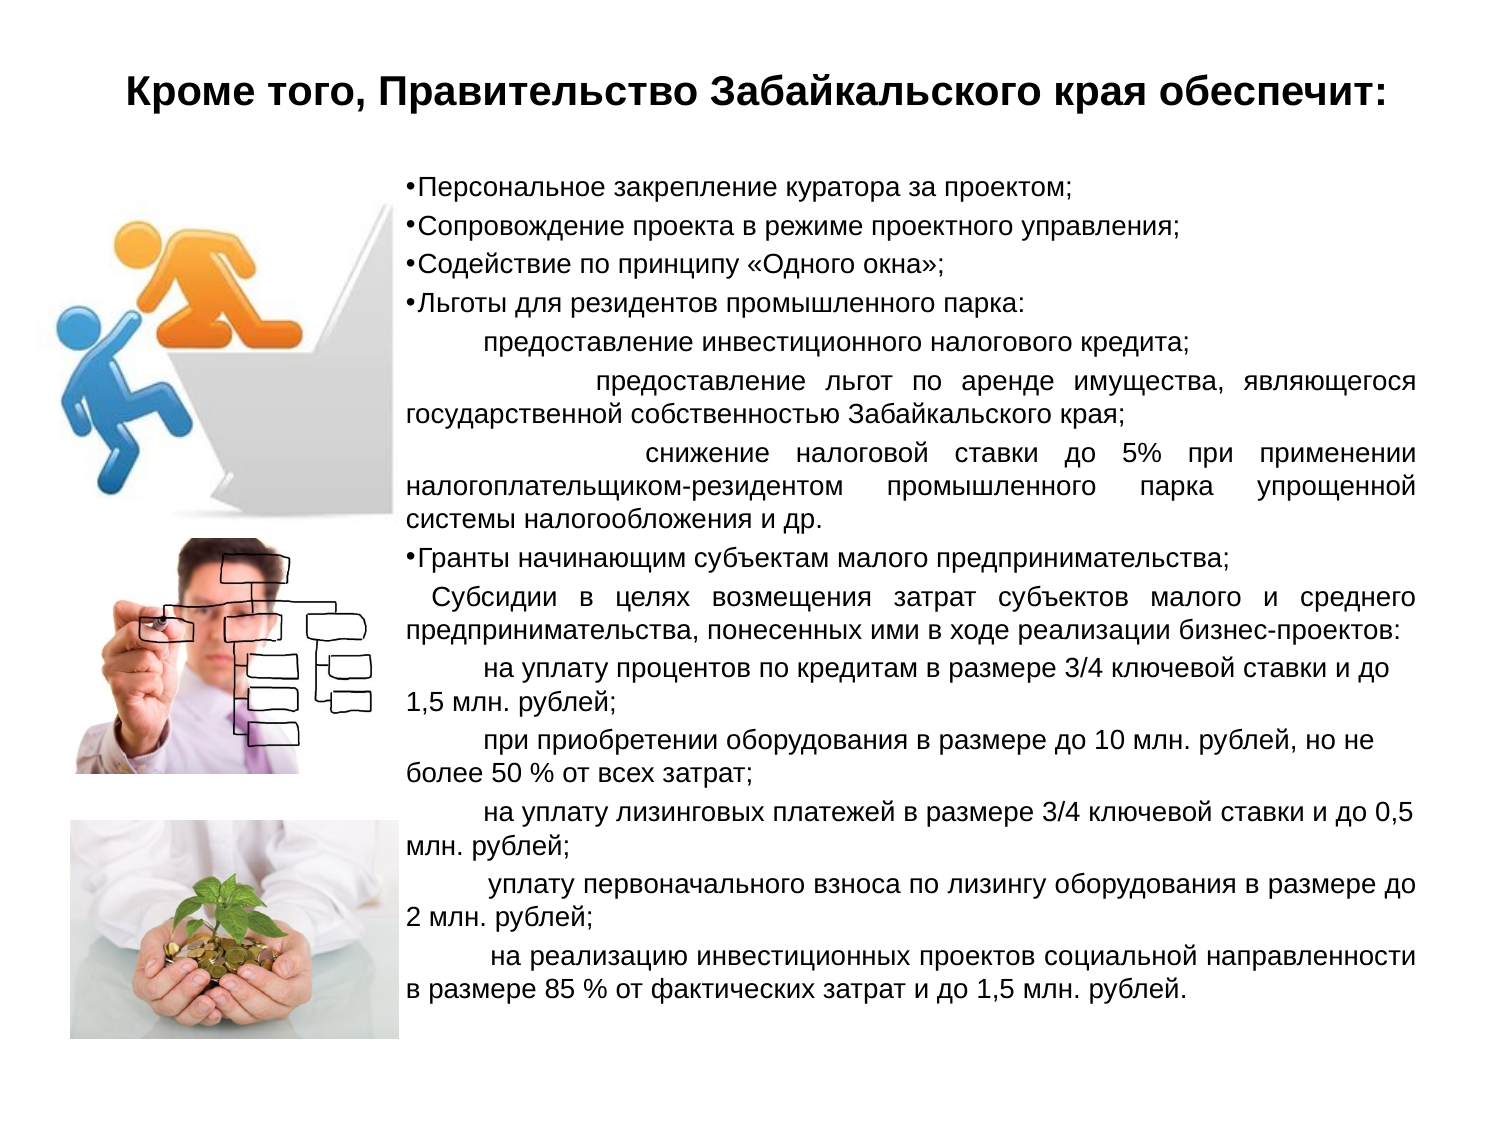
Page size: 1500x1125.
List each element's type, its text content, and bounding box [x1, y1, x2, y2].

picture [34, 198, 398, 536]
title Кроме того, Правительство Забайкальского края обеспечит: [82, 23, 1432, 155]
picture [70, 820, 399, 1040]
picture [34, 538, 387, 774]
list Персональное закрепление куратора за проектом; Сопровождение проекта в режиме проектного управления; Содействие по принципу «Одного окна»; Льготы для резидентов промышленного парка: предоставление инвестиционного налогового кредита; предоставление льгот по аренде имущества, являющегося государственной собственностью Забайкальского края; снижение налоговой ставки до 5% при применении налогоплательщиком-резидентом промышленного парка упрощенной системы налогообложения и др. Гранты начинающим субъектам малого предпринимательства; Субсидии в целях возмещения затрат субъектов малого и среднего предпринимательства, понесенных ими в ходе реализации бизнес-проектов: на уплату процентов по кредитам в размере 3/4 ключевой ставки и до 1,5 млн. рублей; при приобретении оборудования в размере до 10 млн. рублей, но не более 50 % от всех затрат; на уплату лизинговых платежей в размере 3/4 ключевой ставки и до 0,5 млн. рублей; уплату первоначального взноса по лизингу оборудования в размере до 2 млн. рублей; на реализацию инвестиционных проектов социальной направленности в размере 85 % от фактических затрат и до 1,5 млн. рублей. [316, 140, 1418, 1067]
